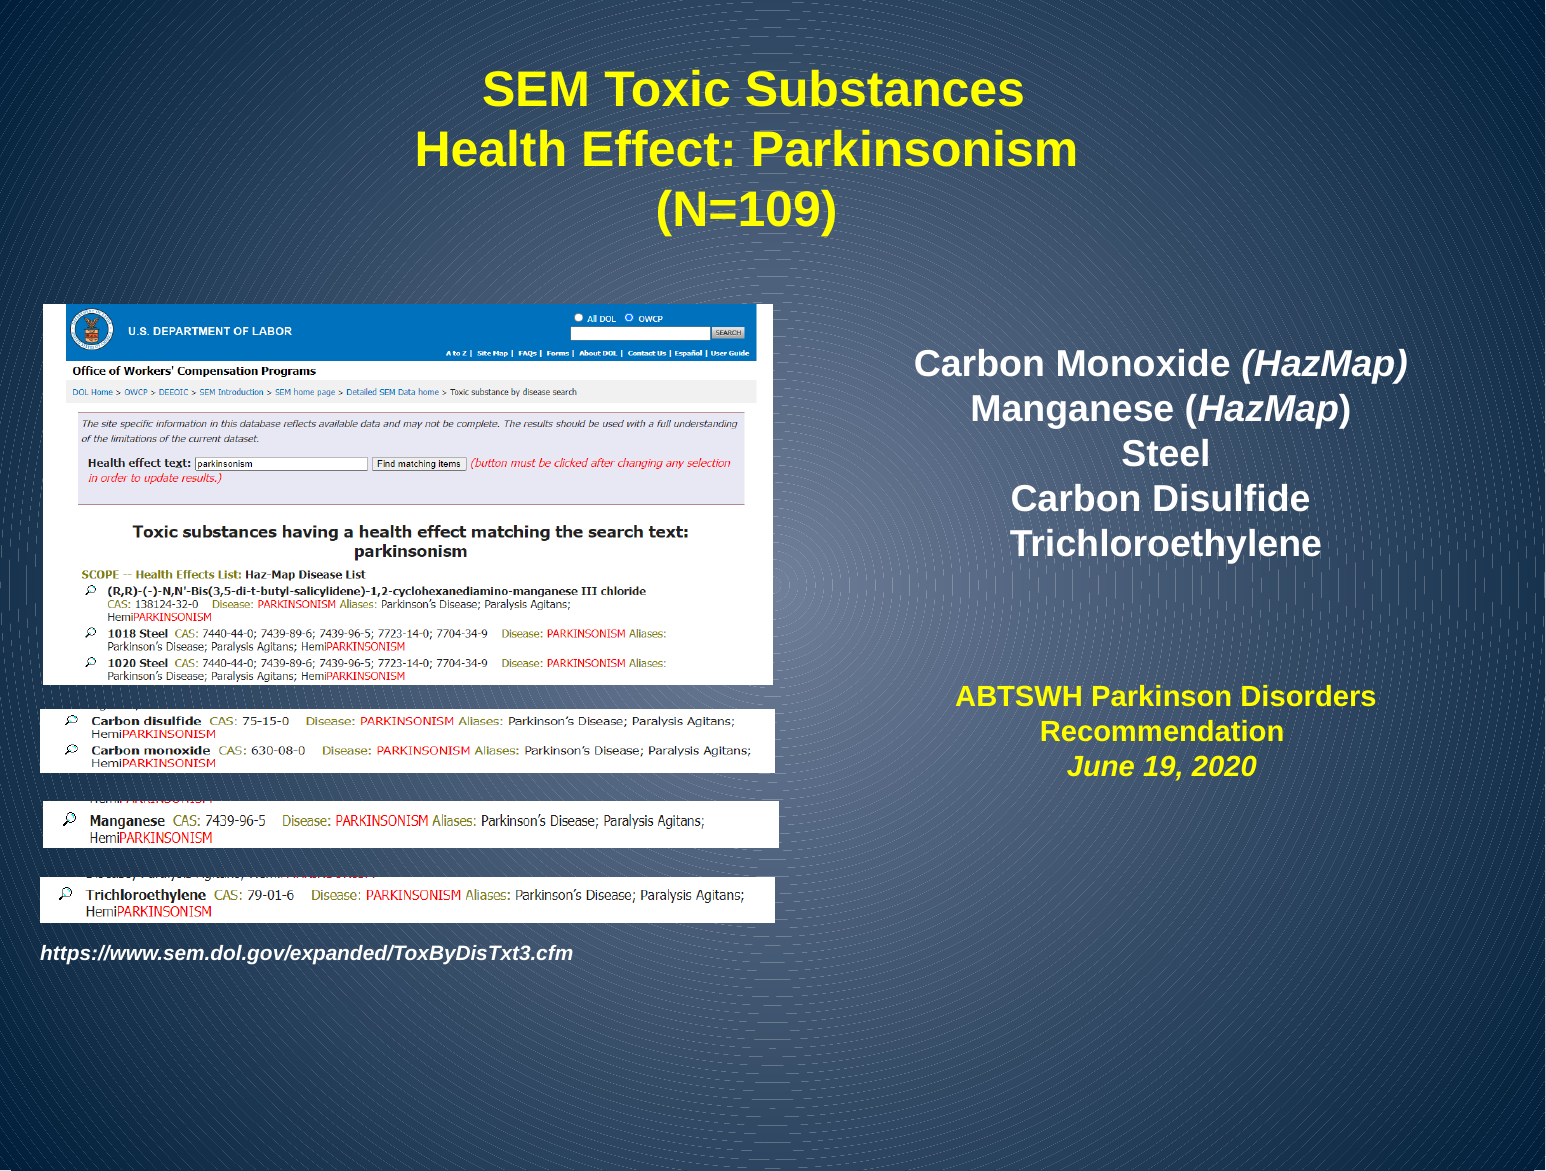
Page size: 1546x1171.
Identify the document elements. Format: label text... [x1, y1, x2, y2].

list [122, 737, 1510, 1108]
text_box SEM Toxic Substances Health Effect: Parkinsonism (N=109) [0, 48, 1527, 334]
picture [43, 304, 773, 685]
text_box https://www.sem.dol.gov/expanded/ToxByDisTxt3.cfm [0, 932, 754, 972]
text_box ABTSWH Parkinson Disorders Recommendation June 19, 2020 [841, 670, 1492, 875]
picture [40, 709, 775, 773]
text_box Carbon Monoxide (HazMap) Manganese (HazMap) Steel Carbon Disulfide Trichloroethylene [745, 251, 1546, 737]
list [122, 685, 745, 709]
picture [40, 877, 775, 923]
picture [43, 801, 779, 848]
